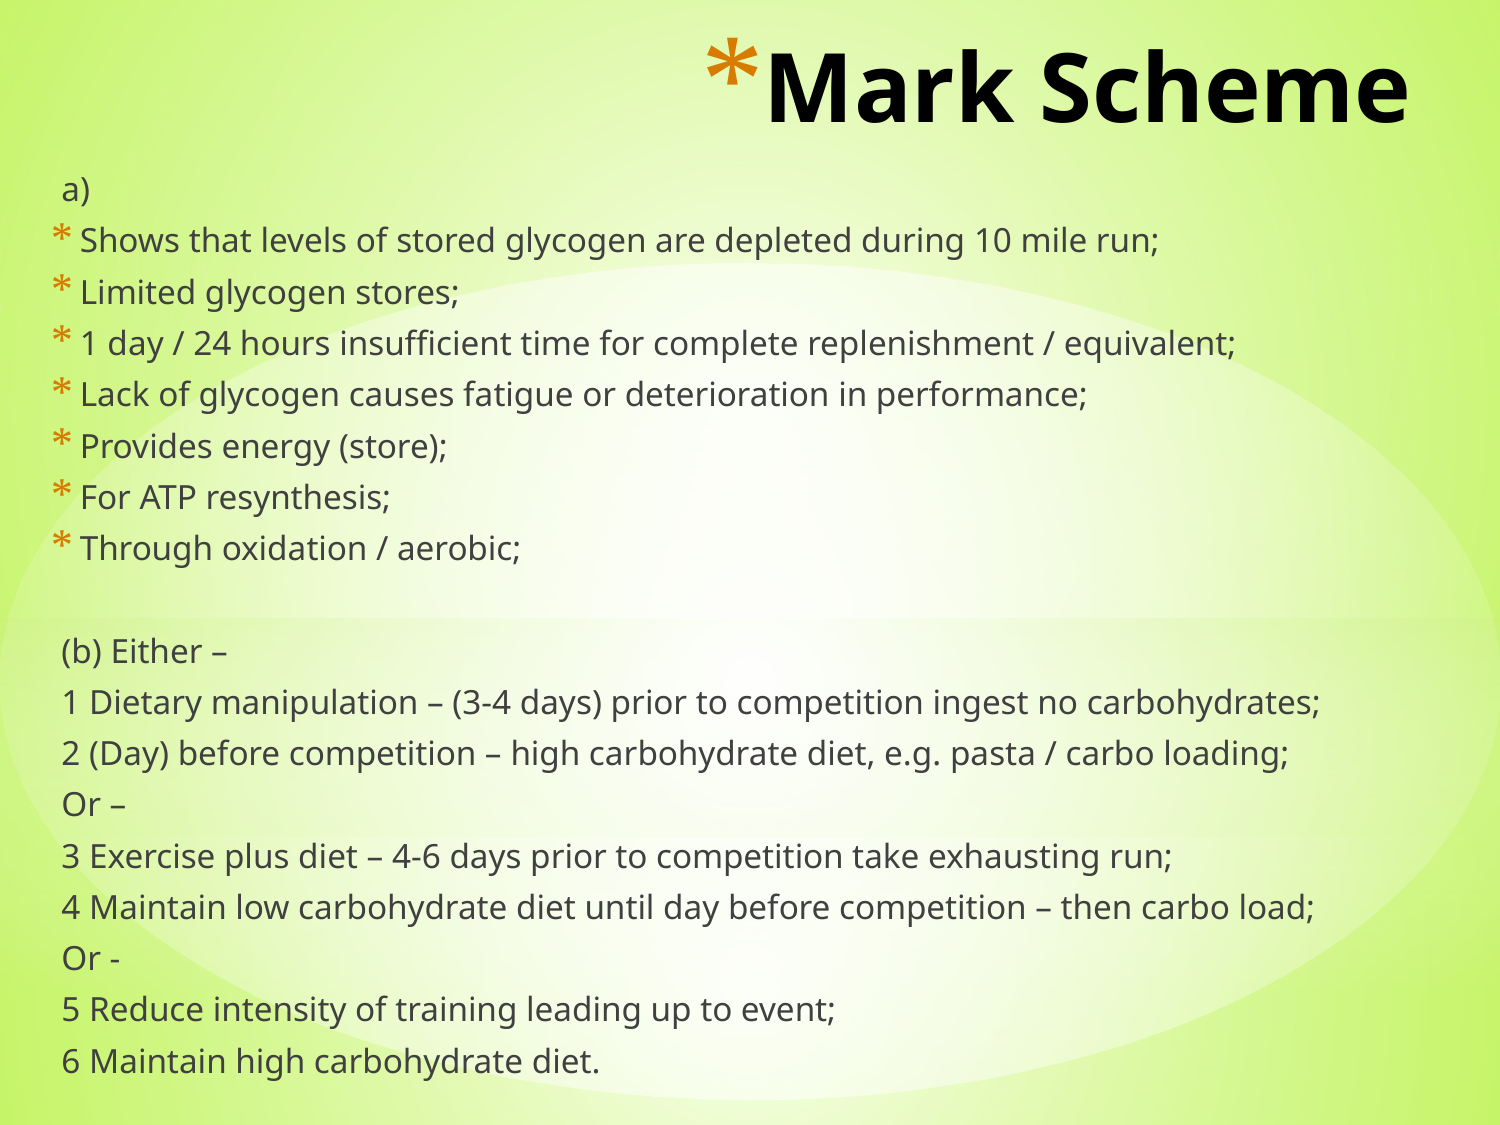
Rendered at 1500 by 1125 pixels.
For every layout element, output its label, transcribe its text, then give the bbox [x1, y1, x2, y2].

title Mark Scheme [76, 19, 1427, 161]
list a) Shows that levels of stored glycogen are depleted during 10 mile run; Limited glycogen stores; 1 day / 24 hours insufficient time for complete replenishment / equivalent; Lack of glycogen causes fatigue or deterioration in performance; Provides energy (store); For ATP resynthesis; Through oxidation / aerobic; (b) Either – 1 Dietary manipulation – (3-4 days) prior to competition ingest no carbohydrates; 2 (Day) before competition – high carbohydrate diet, e.g. pasta / carbo loading; Or – 3 Exercise plus diet – 4-6 days prior to competition take exhausting run; 4 Maintain low carbohydrate diet until day before competition – then carbo load; Or - 5 Reduce intensity of training leading up to event; 6 Maintain high carbohydrate diet. [29, 160, 1471, 1094]
